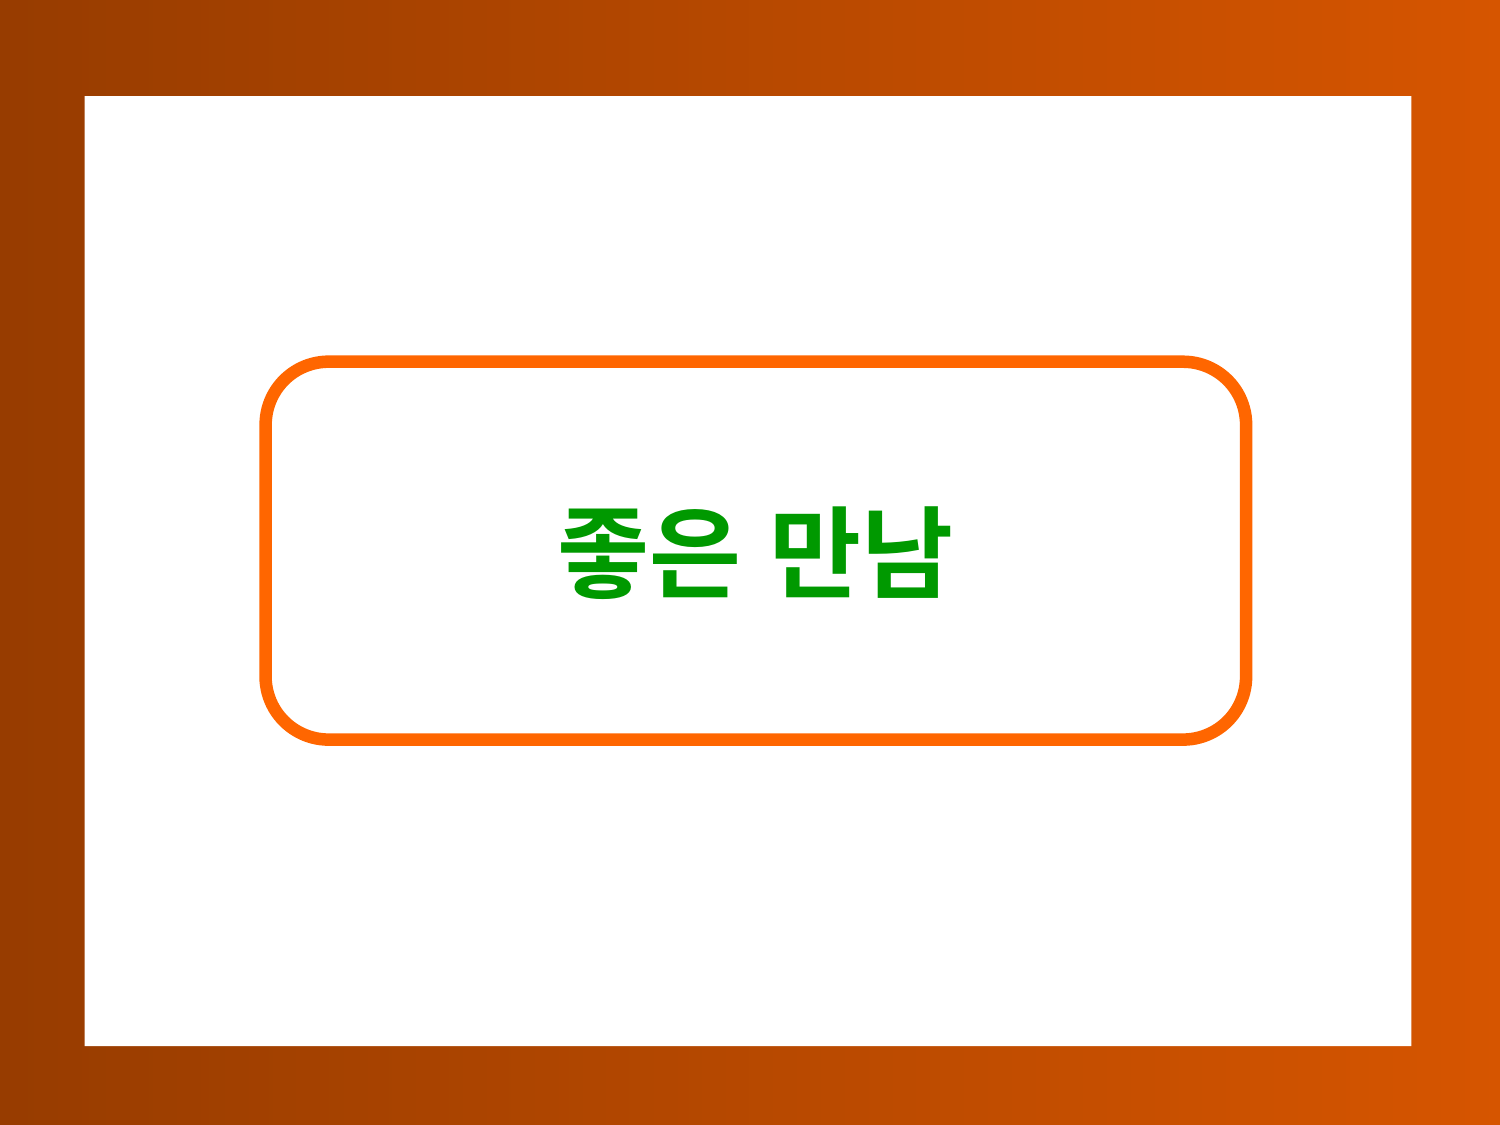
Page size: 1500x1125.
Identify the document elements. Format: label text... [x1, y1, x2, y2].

text_box [82, 94, 1413, 1048]
text_box [0, 0, 1500, 1125]
text_box 좋은 만남 [263, 359, 1249, 742]
